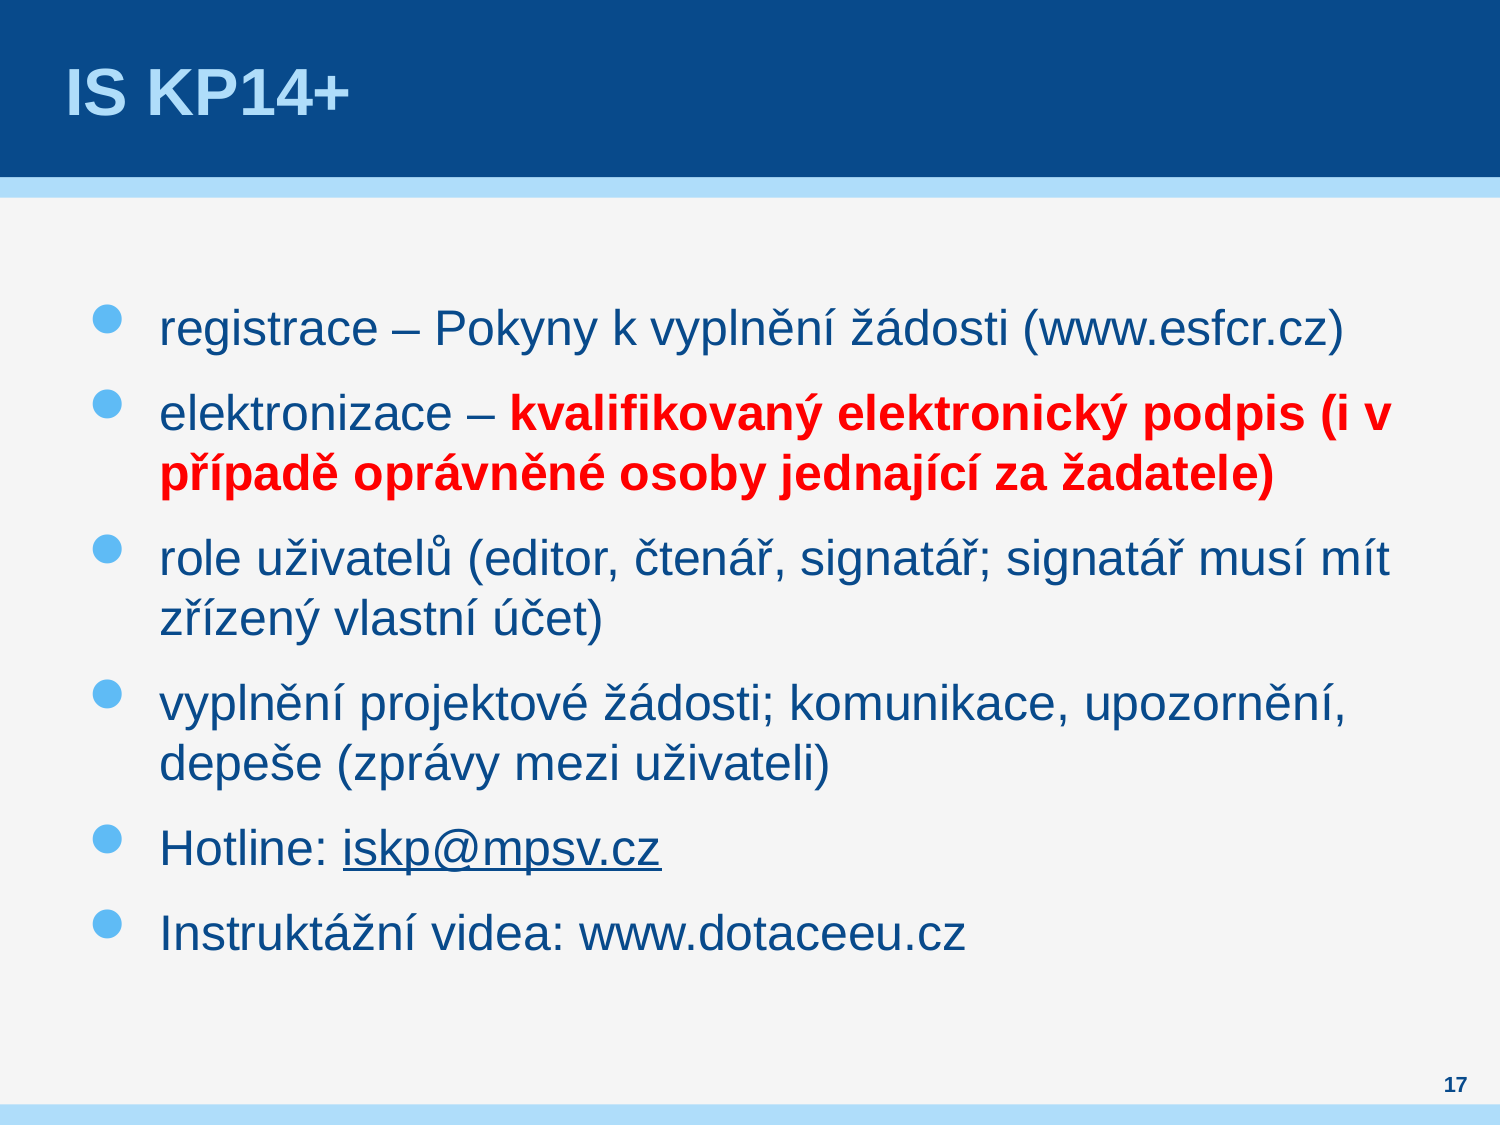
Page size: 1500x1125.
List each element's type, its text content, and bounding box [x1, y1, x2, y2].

title IS KP14+ [59, 0, 1441, 178]
list registrace – Pokyny k vyplnění žádosti (www.esfcr.cz) elektronizace – kvalifikovaný elektronický podpis (i v případě oprávněné osoby jednající za žadatele) role uživatelů (editor, čtenář, signatář; signatář musí mít zřízený vlastní účet) vyplnění projektové žádosti; komunikace, upozornění, depeše (zprávy mezi uživateli) Hotline: iskp@mpsv.cz Instruktážní videa: www.dotaceeu.cz [88, 295, 1412, 1004]
slide_number 17 [1417, 1068, 1495, 1099]
